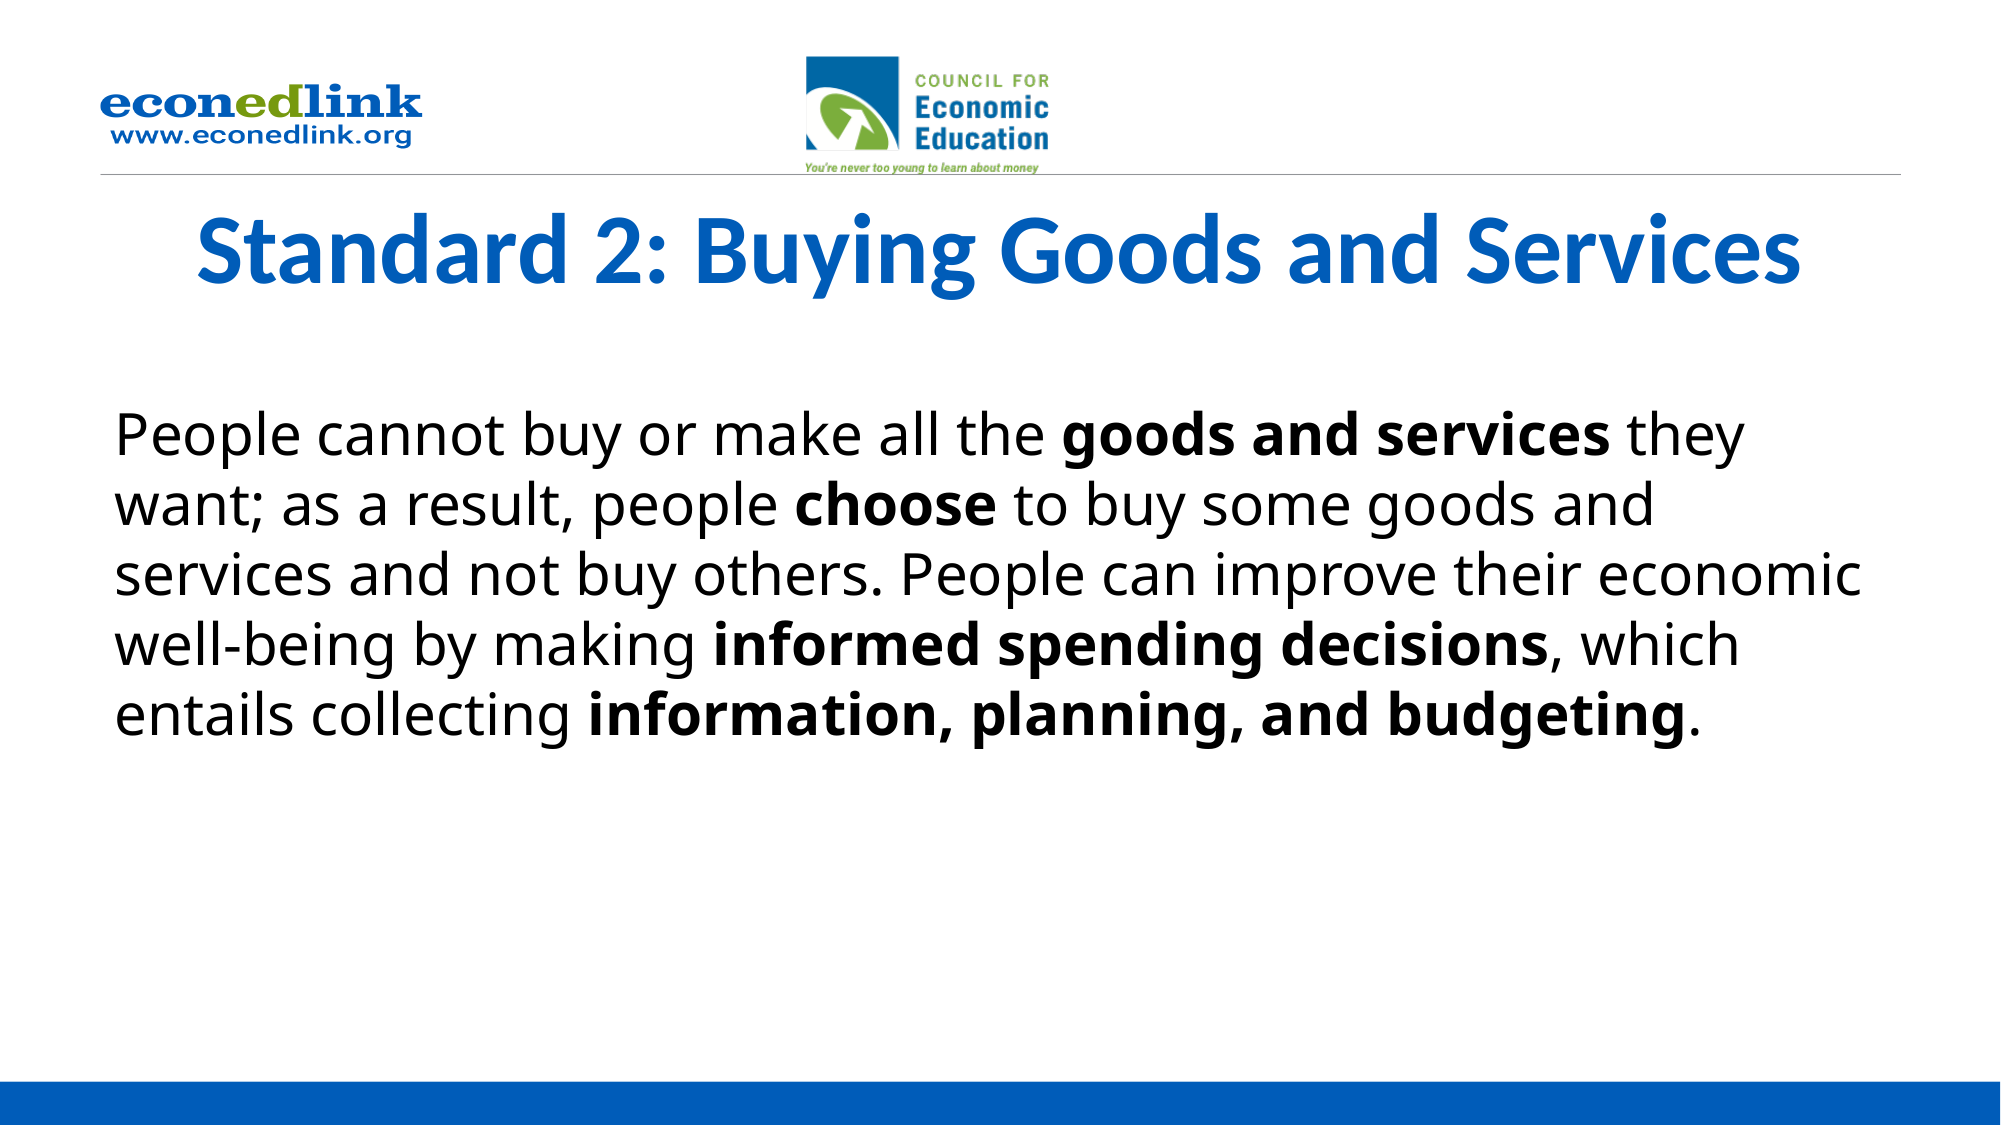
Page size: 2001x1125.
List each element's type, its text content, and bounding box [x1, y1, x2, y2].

title Standard 2: Buying Goods and Services [99, 149, 1901, 338]
list People cannot buy or make all the goods and services they want; as a result, people choose to buy some goods and services and not buy others. People can improve their economic well-being by making informed spending decisions, which entails collecting information, planning, and budgeting. [99, 389, 1901, 1011]
picture [0, 0, 2001, 1125]
